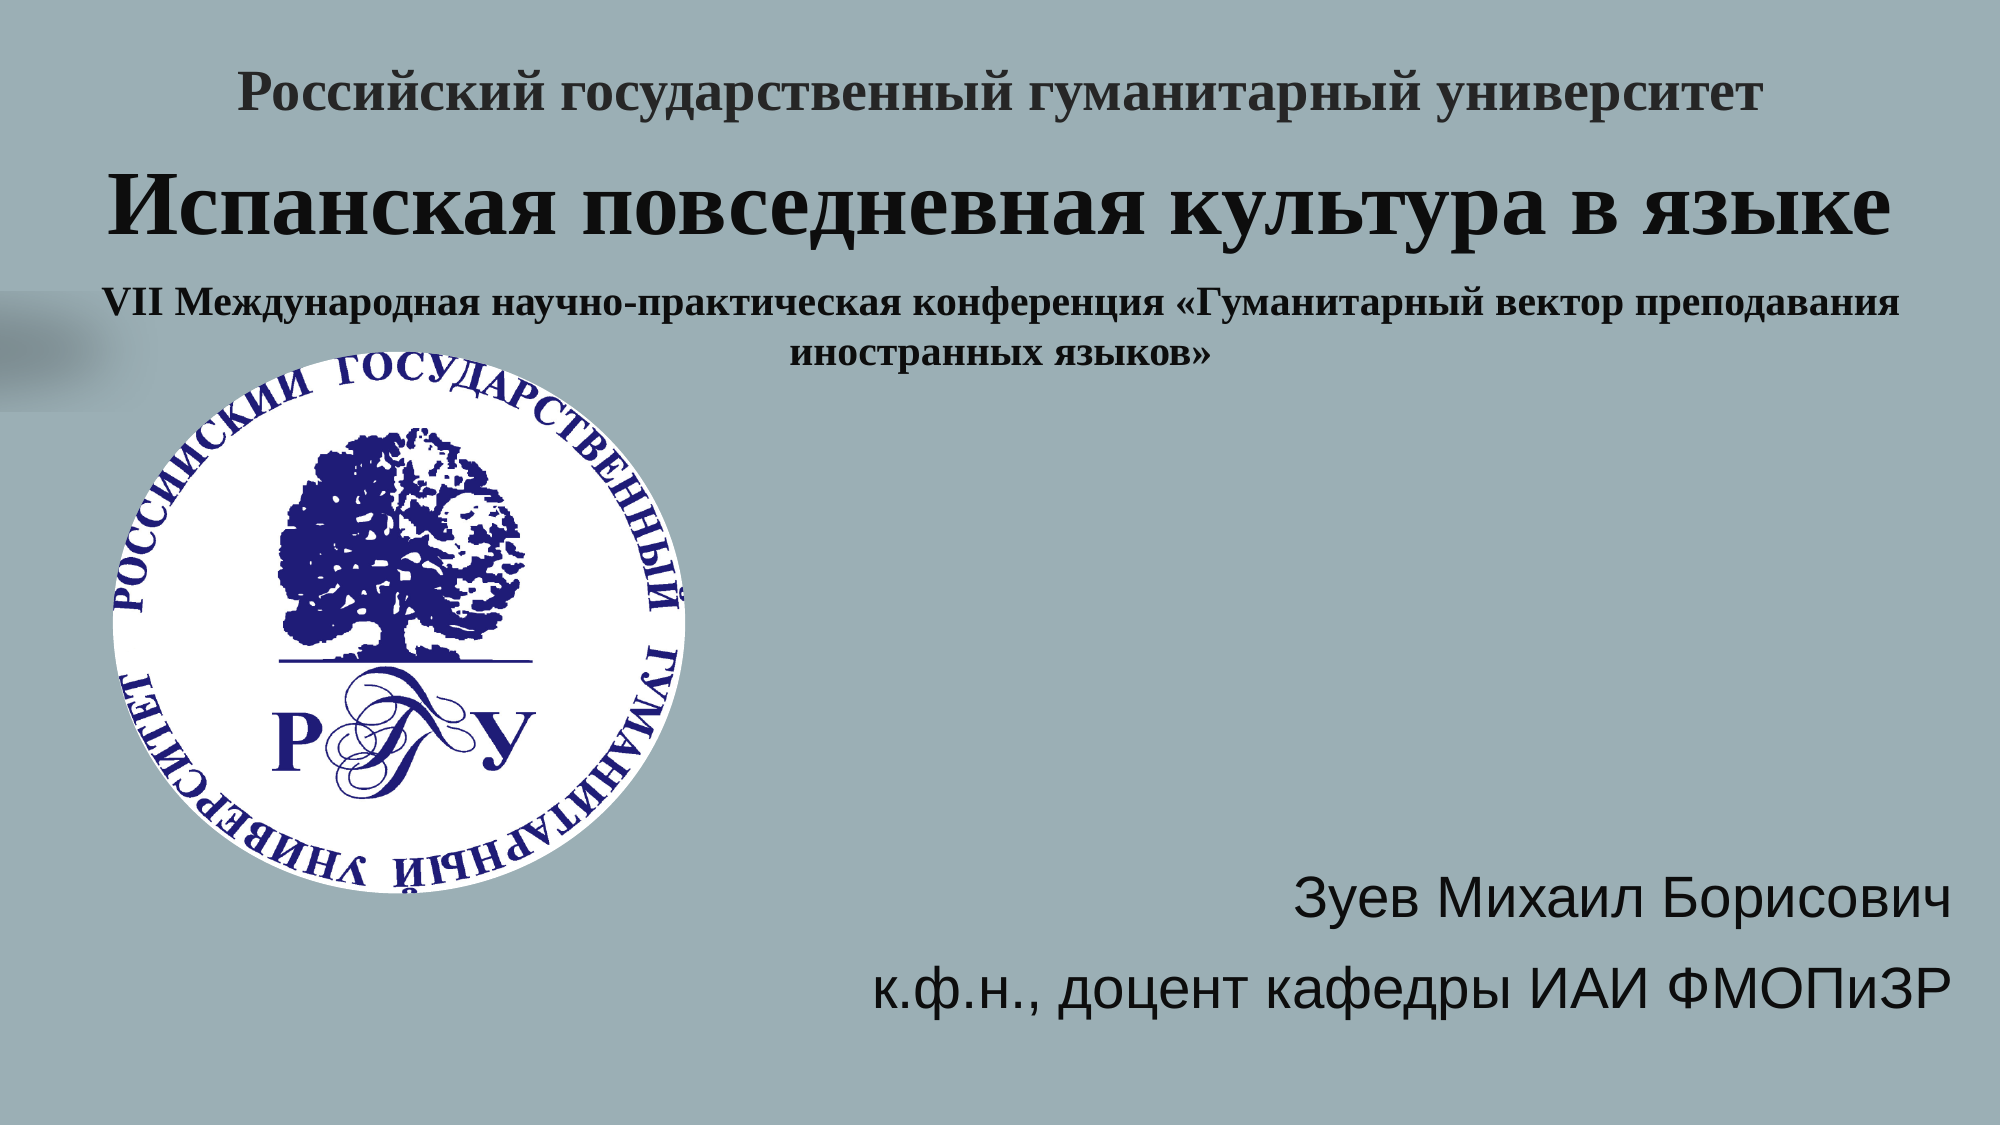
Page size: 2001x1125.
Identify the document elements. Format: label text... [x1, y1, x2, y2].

picture [112, 351, 686, 894]
subtitle Российский государственный гуманитарный университет Испанская повседневная культура в языке VII Международная научно-практическая конференция «Гуманитарный вектор преподавания иностранных языков» Зуев Михаил Борисович к.ф.н., доцент кафедры ИАИ ФМОПиЗР [33, 44, 1969, 1032]
